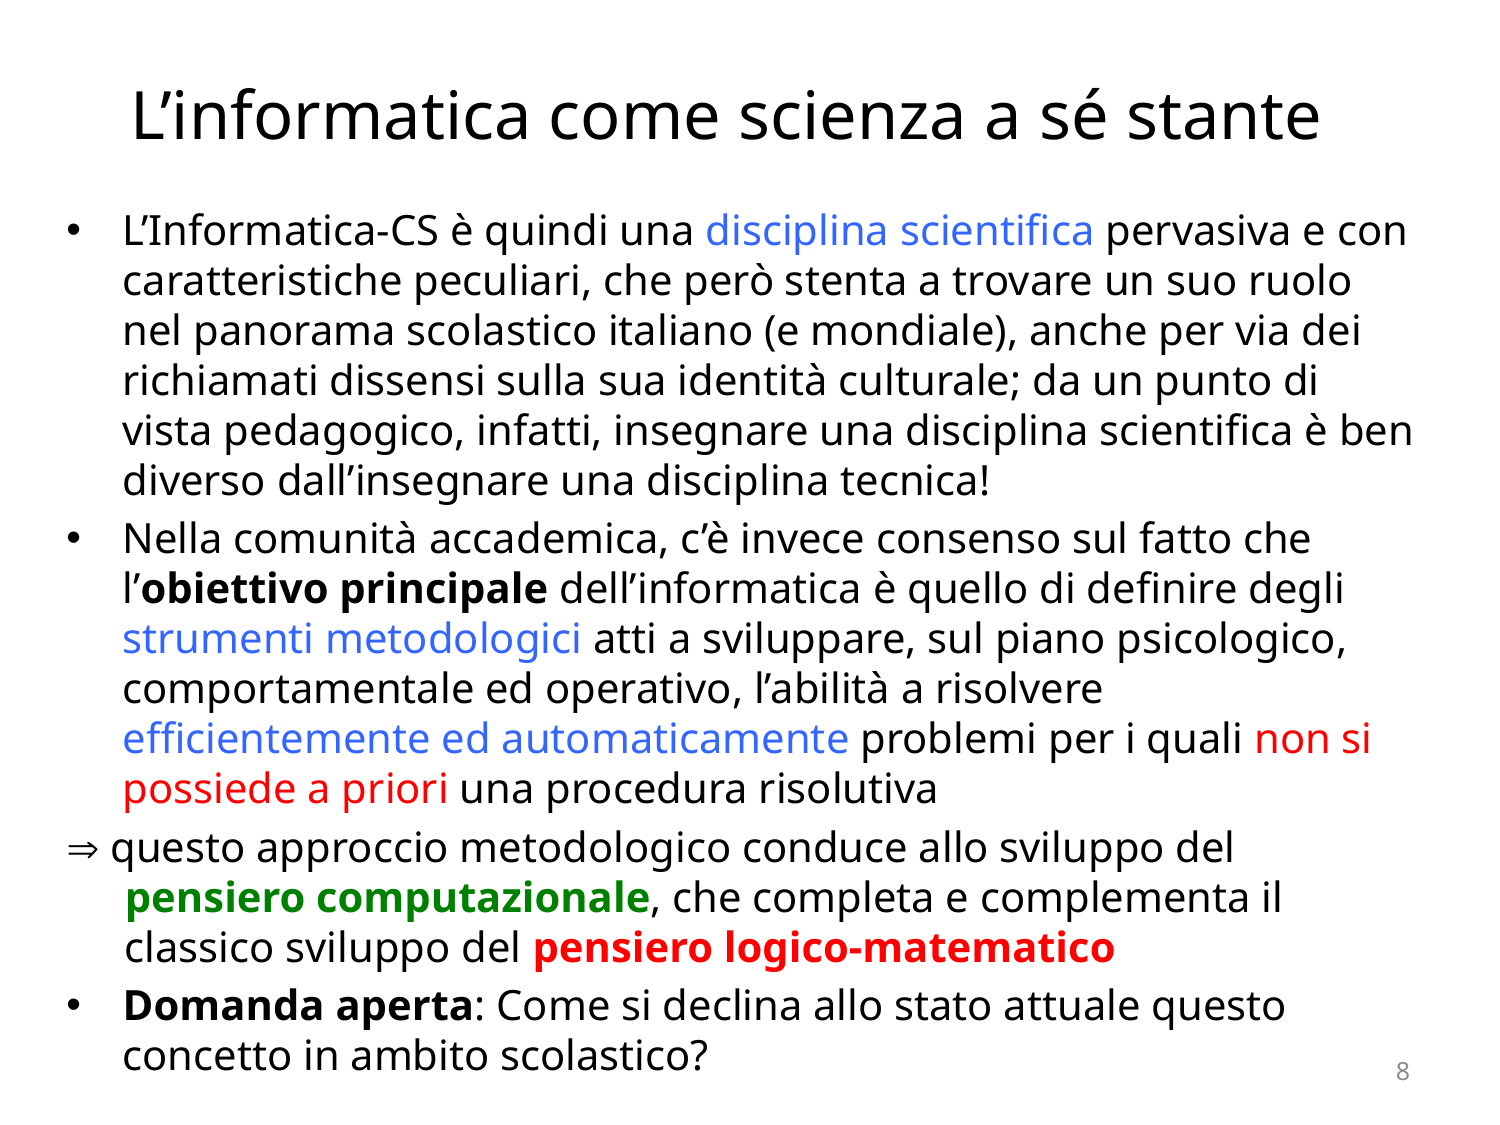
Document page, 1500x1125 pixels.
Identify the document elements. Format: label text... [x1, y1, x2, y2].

slide_number 8 [1074, 1042, 1425, 1103]
list L’Informatica-CS è quindi una disciplina scientifica pervasiva e con caratteristiche peculiari, che però stenta a trovare un suo ruolo nel panorama scolastico italiano (e mondiale), anche per via dei richiamati dissensi sulla sua identità culturale; da un punto di vista pedagogico, infatti, insegnare una disciplina scientifica è ben diverso dall’insegnare una disciplina tecnica! Nella comunità accademica, c’è invece consenso sul fatto che l’obiettivo principale dell’informatica è quello di definire degli strumenti metodologici atti a sviluppare, sul piano psicologico, comportamentale ed operativo, l’abilità a risolvere efficientemente ed automaticamente problemi per i quali non si possiede a priori una procedura risolutiva  questo approccio metodologico conduce allo sviluppo del pensiero computazionale, che completa e complementa il classico sviluppo del pensiero logico-matematico Domanda aperta: Come si declina allo stato attuale questo concetto in ambito scolastico? [51, 196, 1436, 1024]
title L’informatica come scienza a sé stante [29, 19, 1425, 207]
